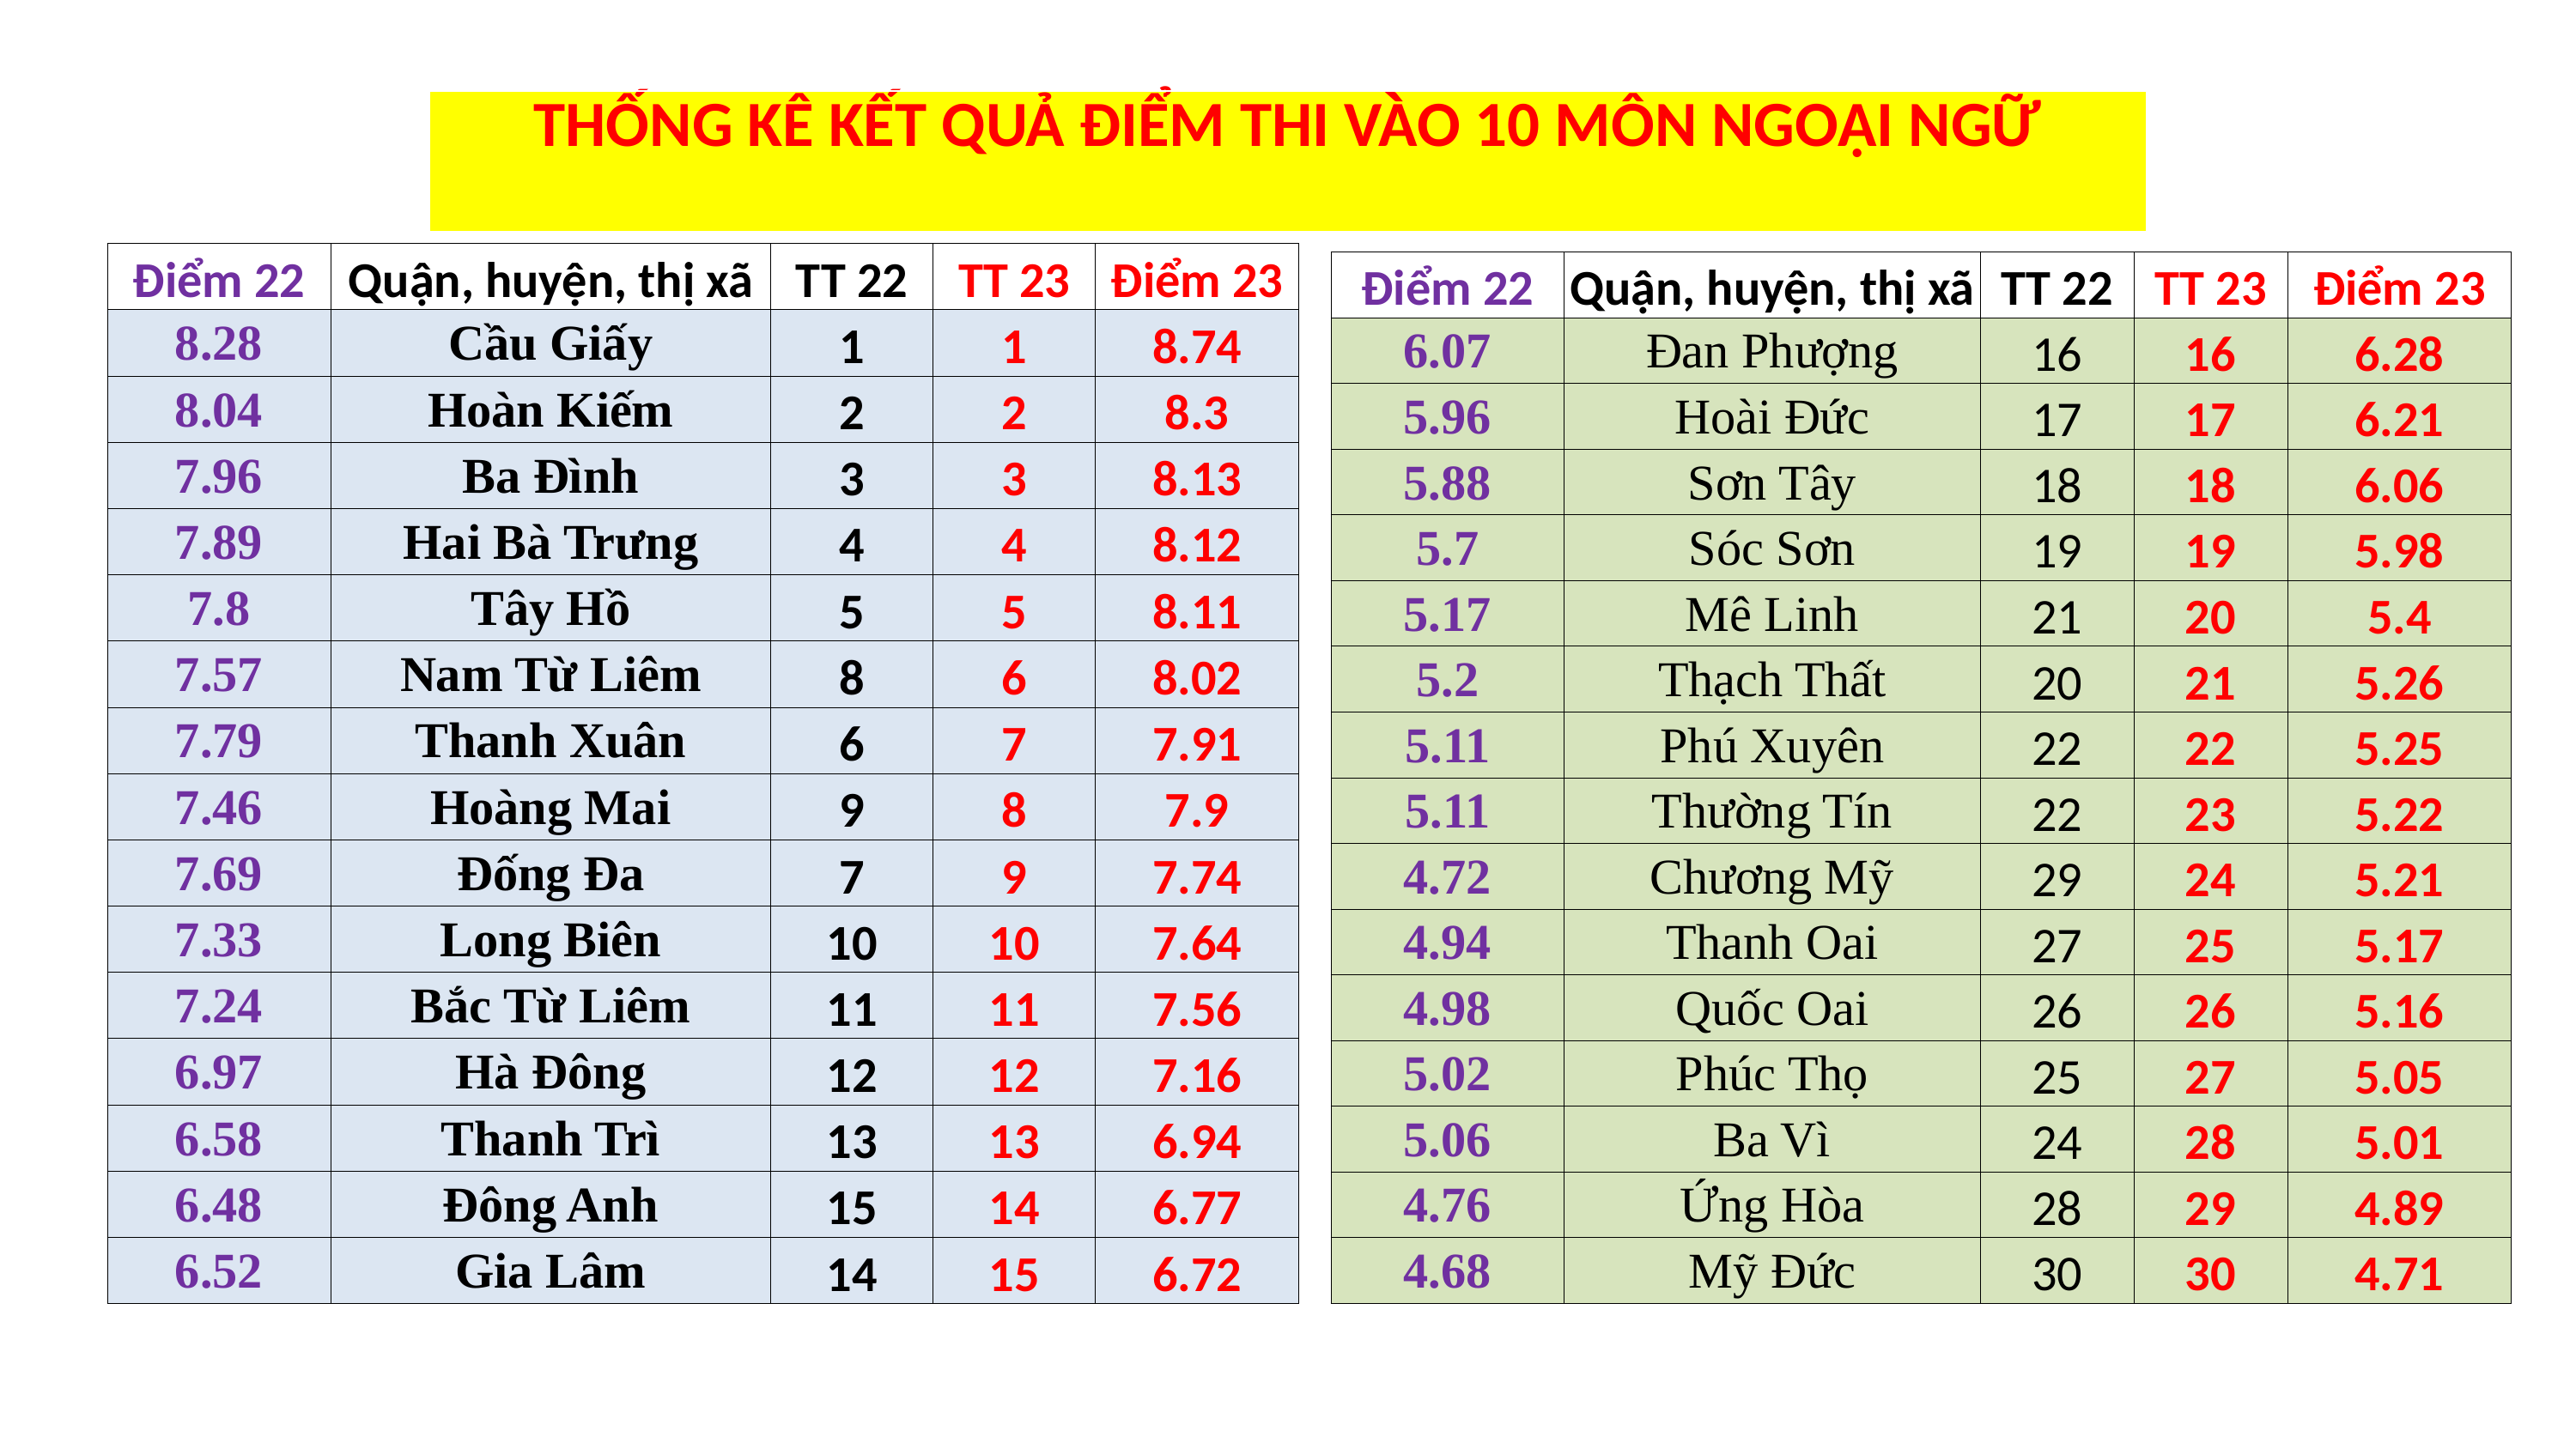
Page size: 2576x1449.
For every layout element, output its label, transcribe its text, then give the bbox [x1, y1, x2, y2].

table_cell 20 [2135, 581, 2287, 646]
table_header TT 22 [771, 244, 933, 309]
table_cell 5.16 [2288, 975, 2511, 1040]
table_cell 8 [933, 774, 1095, 840]
table_cell 7.64 [1096, 906, 1298, 972]
table_cell 7 [933, 708, 1095, 773]
table_cell 30 [2135, 1238, 2287, 1303]
table_cell 4.68 [1332, 1238, 1564, 1303]
table_cell 15 [771, 1172, 933, 1237]
table_cell 7.46 [108, 774, 331, 840]
table_cell 5.88 [1332, 450, 1564, 514]
table_header Điểm 23 [2288, 252, 2511, 318]
table_cell Chương Mỹ [1564, 844, 1980, 909]
table_cell 21 [2135, 646, 2287, 712]
table_header Điểm 22 [1332, 252, 1564, 318]
table_cell 1 [771, 310, 933, 376]
table_cell 19 [1981, 515, 2134, 580]
table_cell Thường Tín [1564, 779, 1980, 843]
table_cell Thanh Trì [331, 1106, 770, 1171]
table_cell 7.89 [108, 509, 331, 574]
table_cell 22 [2135, 712, 2287, 778]
table_cell 26 [1981, 975, 2134, 1040]
table_cell 25 [1981, 1041, 2134, 1106]
table_cell Hai Bà Trưng [331, 509, 770, 574]
table_cell 9 [771, 774, 933, 840]
table_header TT 23 [2135, 252, 2287, 318]
table_cell 5.11 [1332, 712, 1564, 778]
table_cell 28 [2135, 1106, 2287, 1172]
table_cell Gia Lâm [331, 1238, 770, 1303]
table_cell 1 [933, 310, 1095, 376]
table_cell 2 [933, 377, 1095, 442]
table_cell 5 [771, 575, 933, 640]
table_cell 8.74 [1096, 310, 1298, 376]
table_cell Hoàn Kiếm [331, 377, 770, 442]
table_header THỐNG KÊ KẾT QUẢ ĐIỂM THI VÀO 10 MÔN NGOẠI NGỮ [430, 92, 2146, 231]
table_cell Hoài Đức [1564, 384, 1980, 449]
table_cell 8.3 [1096, 377, 1298, 442]
table_cell Nam Từ Liêm [331, 641, 770, 707]
table_cell 8.28 [108, 310, 331, 376]
table_cell 5.22 [2288, 779, 2511, 843]
table_cell 10 [933, 906, 1095, 972]
table_cell 7.96 [108, 443, 331, 508]
table_header Điểm 22 [108, 244, 331, 309]
table_cell 28 [1981, 1173, 2134, 1237]
table_cell 4.89 [2288, 1173, 2511, 1237]
table_cell 5 [933, 575, 1095, 640]
table_cell Hà Đông [331, 1039, 770, 1105]
table_cell 5.05 [2288, 1041, 2511, 1106]
table_cell 11 [771, 973, 933, 1038]
table_cell 6.97 [108, 1039, 331, 1105]
table_cell 18 [1981, 450, 2134, 514]
table_header TT 22 [1981, 252, 2134, 318]
table_cell 8.02 [1096, 641, 1298, 707]
table_cell 4 [771, 509, 933, 574]
table_cell 3 [771, 443, 933, 508]
table_cell 6 [771, 708, 933, 773]
table_cell 4.76 [1332, 1173, 1564, 1237]
table_cell 18 [2135, 450, 2287, 514]
table_cell 25 [2135, 910, 2287, 974]
table_cell 6 [933, 641, 1095, 707]
table_cell 7.91 [1096, 708, 1298, 773]
table_header Quận, huyện, thị xã [1564, 252, 1980, 318]
table_cell 5.01 [2288, 1106, 2511, 1172]
table_cell 6.52 [108, 1238, 331, 1303]
table_cell Sơn Tây [1564, 450, 1980, 514]
table_header Điểm 23 [1096, 244, 1298, 309]
table_cell 5.98 [2288, 515, 2511, 580]
table_cell 4.98 [1332, 975, 1564, 1040]
table_cell 4.71 [2288, 1238, 2511, 1303]
table_cell 17 [1981, 384, 2134, 449]
table_cell 4.72 [1332, 844, 1564, 909]
table_cell Long Biên [331, 906, 770, 972]
table_cell 22 [1981, 779, 2134, 843]
table_cell 21 [1981, 581, 2134, 646]
table_cell Ba Vì [1564, 1106, 1980, 1172]
table_cell 16 [1981, 318, 2134, 383]
table_cell 24 [1981, 1106, 2134, 1172]
table_cell 11 [933, 973, 1095, 1038]
table_cell 6.94 [1096, 1106, 1298, 1171]
table_cell Đan Phượng [1564, 318, 1980, 383]
table_cell 29 [2135, 1173, 2287, 1237]
table_cell Tây Hồ [331, 575, 770, 640]
table_cell 7.24 [108, 973, 331, 1038]
table_cell Phúc Thọ [1564, 1041, 1980, 1106]
table_cell 7.9 [1096, 774, 1298, 840]
table_cell 5.26 [2288, 646, 2511, 712]
table_cell 17 [2135, 384, 2287, 449]
table_cell 6.21 [2288, 384, 2511, 449]
table_cell 5.4 [2288, 581, 2511, 646]
table_cell 6.07 [1332, 318, 1564, 383]
table_cell 5.96 [1332, 384, 1564, 449]
table_cell 26 [2135, 975, 2287, 1040]
table_cell 5.17 [1332, 581, 1564, 646]
table_cell 12 [771, 1039, 933, 1105]
table_cell 6.72 [1096, 1238, 1298, 1303]
table_cell 5.25 [2288, 712, 2511, 778]
table_cell 9 [933, 840, 1095, 906]
table_cell Ứng Hòa [1564, 1173, 1980, 1237]
table_cell 5.2 [1332, 646, 1564, 712]
table_cell 5.7 [1332, 515, 1564, 580]
table_cell 7.69 [108, 840, 331, 906]
table_header TT 23 [933, 244, 1095, 309]
table_cell 13 [933, 1106, 1095, 1171]
table_cell 5.21 [2288, 844, 2511, 909]
table_cell 3 [933, 443, 1095, 508]
table_cell 14 [771, 1238, 933, 1303]
table_cell 30 [1981, 1238, 2134, 1303]
table_cell 10 [771, 906, 933, 972]
table_cell 5.11 [1332, 779, 1564, 843]
table_cell 8.12 [1096, 509, 1298, 574]
table_cell 4 [933, 509, 1095, 574]
table_cell 27 [1981, 910, 2134, 974]
table_cell 12 [933, 1039, 1095, 1105]
table_cell 14 [933, 1172, 1095, 1237]
table_cell 16 [2135, 318, 2287, 383]
table_cell 15 [933, 1238, 1095, 1303]
table_cell 7.33 [108, 906, 331, 972]
table_cell 19 [2135, 515, 2287, 580]
table_cell Thạch Thất [1564, 646, 1980, 712]
table_cell 5.02 [1332, 1041, 1564, 1106]
table_cell 7.57 [108, 641, 331, 707]
table_cell 2 [771, 377, 933, 442]
table_cell 8.04 [108, 377, 331, 442]
table_cell 7.79 [108, 708, 331, 773]
table_cell 7.56 [1096, 973, 1298, 1038]
table_cell Thanh Oai [1564, 910, 1980, 974]
table_cell Mỹ Đức [1564, 1238, 1980, 1303]
table_cell 13 [771, 1106, 933, 1171]
table_cell Cầu Giấy [331, 310, 770, 376]
table_cell Quốc Oai [1564, 975, 1980, 1040]
table_cell 6.06 [2288, 450, 2511, 514]
table_cell 5.06 [1332, 1106, 1564, 1172]
table_cell Sóc Sơn [1564, 515, 1980, 580]
table_cell 6.77 [1096, 1172, 1298, 1237]
table_cell 5.17 [2288, 910, 2511, 974]
table_cell 6.48 [108, 1172, 331, 1237]
table_cell Đống Đa [331, 840, 770, 906]
table_cell 8.13 [1096, 443, 1298, 508]
table_cell 22 [1981, 712, 2134, 778]
table_cell 20 [1981, 646, 2134, 712]
table_cell 4.94 [1332, 910, 1564, 974]
table_cell Ba Đình [331, 443, 770, 508]
table_cell 8 [771, 641, 933, 707]
table_cell Thanh Xuân [331, 708, 770, 773]
table_cell 8.11 [1096, 575, 1298, 640]
table_cell 7 [771, 840, 933, 906]
table_cell 7.74 [1096, 840, 1298, 906]
table_cell Phú Xuyên [1564, 712, 1980, 778]
table_cell 29 [1981, 844, 2134, 909]
table_cell Đông Anh [331, 1172, 770, 1237]
table_cell 7.16 [1096, 1039, 1298, 1105]
table_header Quận, huyện, thị xã [331, 244, 770, 309]
table_cell 7.8 [108, 575, 331, 640]
table_cell 6.58 [108, 1106, 331, 1171]
table_cell 27 [2135, 1041, 2287, 1106]
table_cell Mê Linh [1564, 581, 1980, 646]
table_cell 24 [2135, 844, 2287, 909]
table_cell 23 [2135, 779, 2287, 843]
table_cell Hoàng Mai [331, 774, 770, 840]
table_cell 6.28 [2288, 318, 2511, 383]
table_cell Bắc Từ Liêm [331, 973, 770, 1038]
